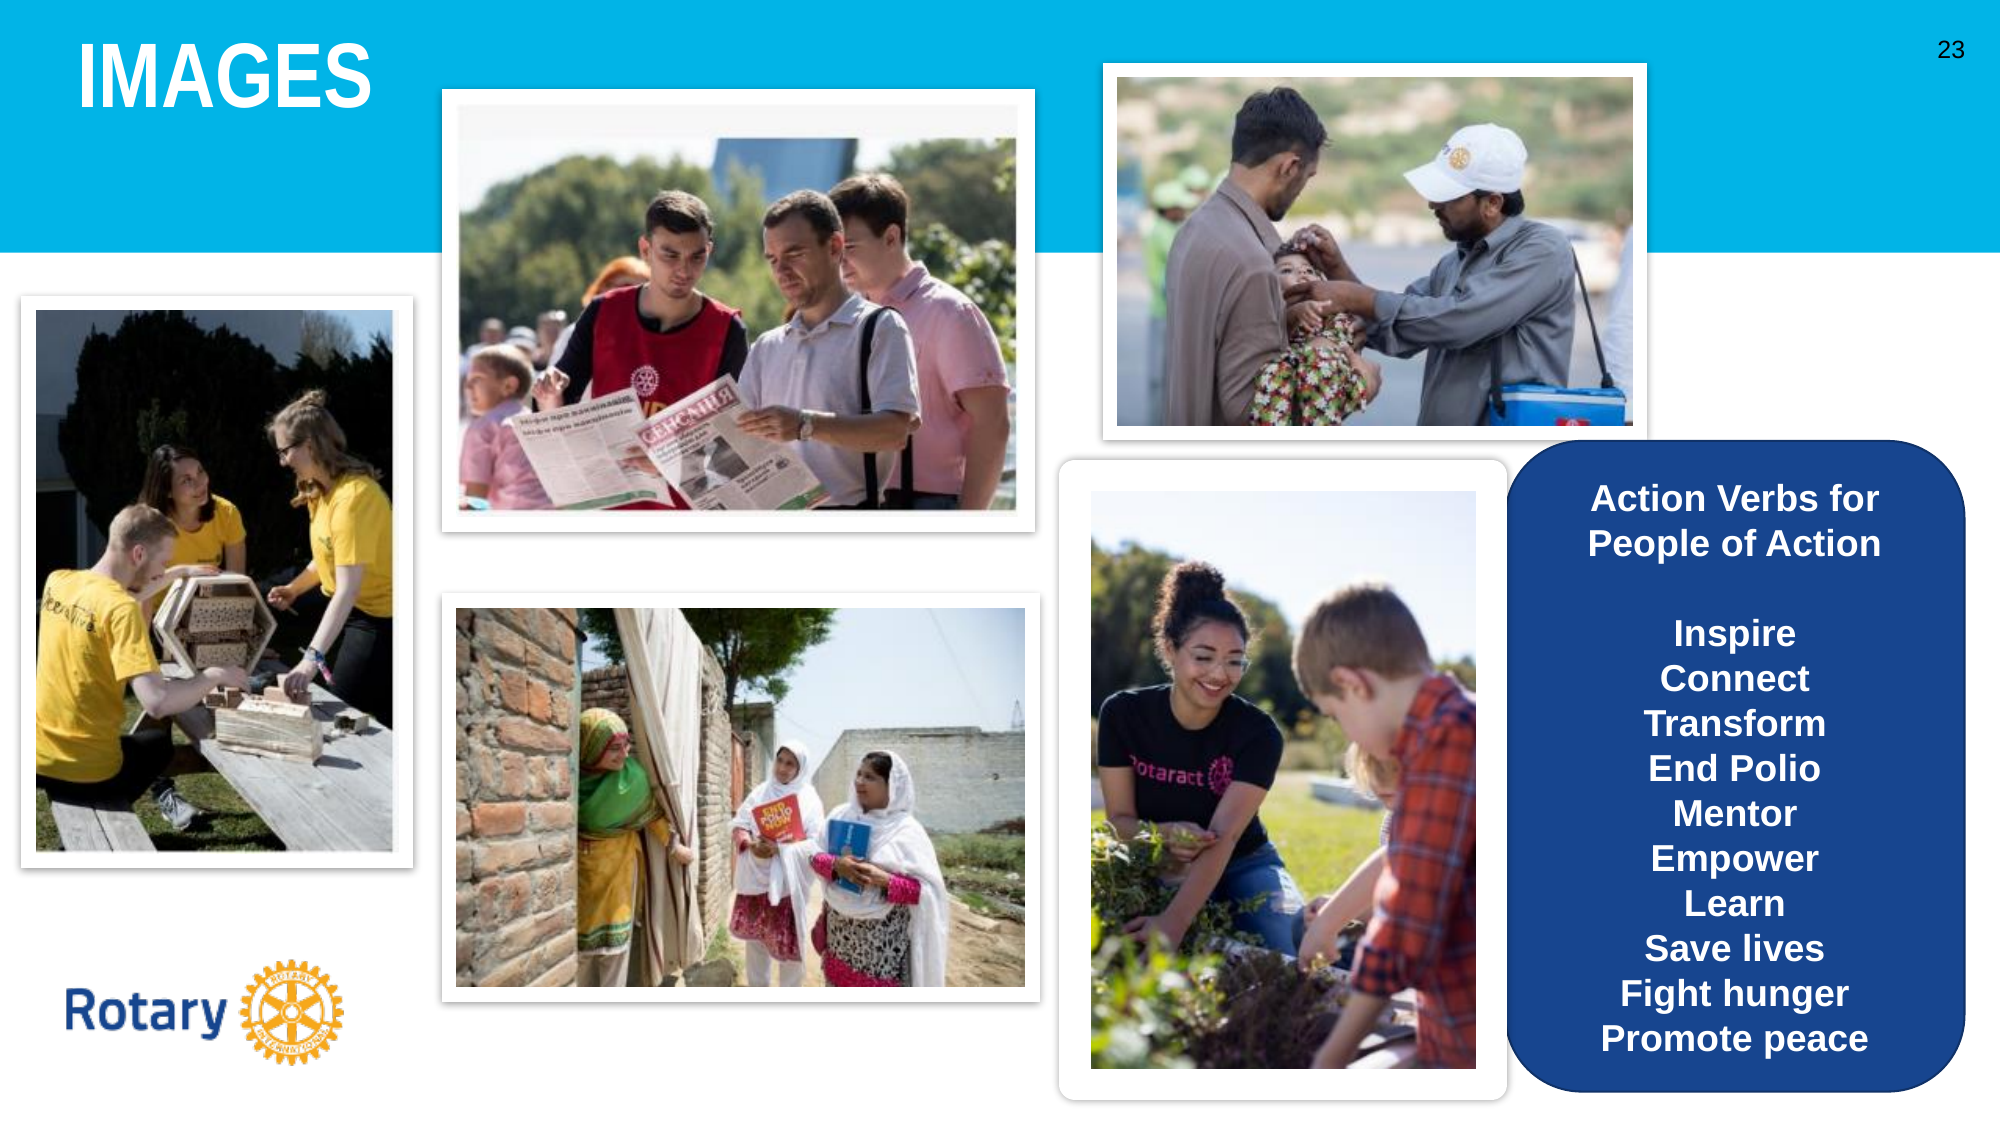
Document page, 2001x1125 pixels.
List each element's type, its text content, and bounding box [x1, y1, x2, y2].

picture [1090, 490, 1477, 1069]
picture [62, 957, 347, 1069]
title IMAGES [62, 0, 1950, 253]
picture [455, 607, 1026, 988]
picture [35, 310, 400, 854]
picture [455, 103, 1021, 518]
slide_number 23 [1911, 18, 1981, 79]
text_box Action Verbs for People of Action Inspire Connect Transform End Polio Mentor Empower Learn Save lives Fight hunger Promote peace [1513, 440, 1965, 1092]
picture [1117, 76, 1633, 426]
